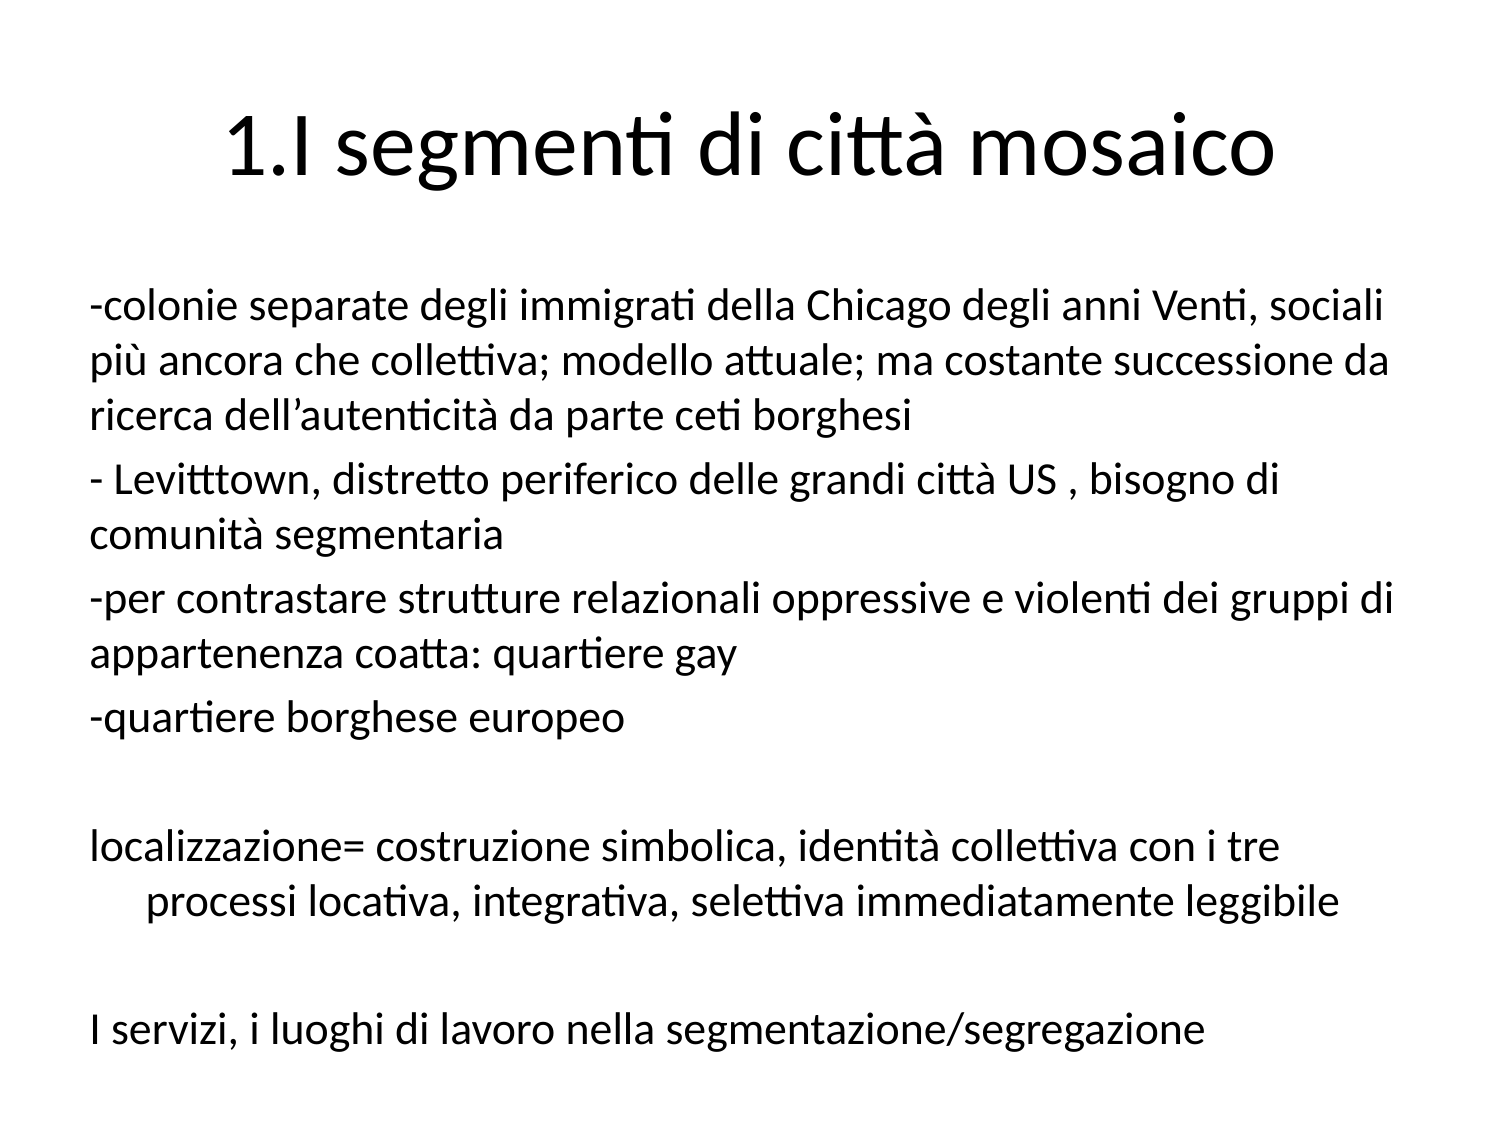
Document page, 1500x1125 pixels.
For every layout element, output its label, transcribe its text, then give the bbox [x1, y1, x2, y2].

title 1.I segmenti di città mosaico [75, 45, 1425, 233]
list -colonie separate degli immigrati della Chicago degli anni Venti, sociali più ancora che collettiva; modello attuale; ma costante successione da ricerca dell’autenticità da parte ceti borghesi - Levitttown, distretto periferico delle grandi città US , bisogno di comunità segmentaria -per contrastare strutture relazionali oppressive e violenti dei gruppi di appartenenza coatta: quartiere gay -quartiere borghese europeo localizzazione= costruzione simbolica, identità collettiva con i tre processi locativa, integrativa, selettiva immediatamente leggibile I servizi, i luoghi di lavoro nella segmentazione/segregazione [74, 267, 1425, 1010]
